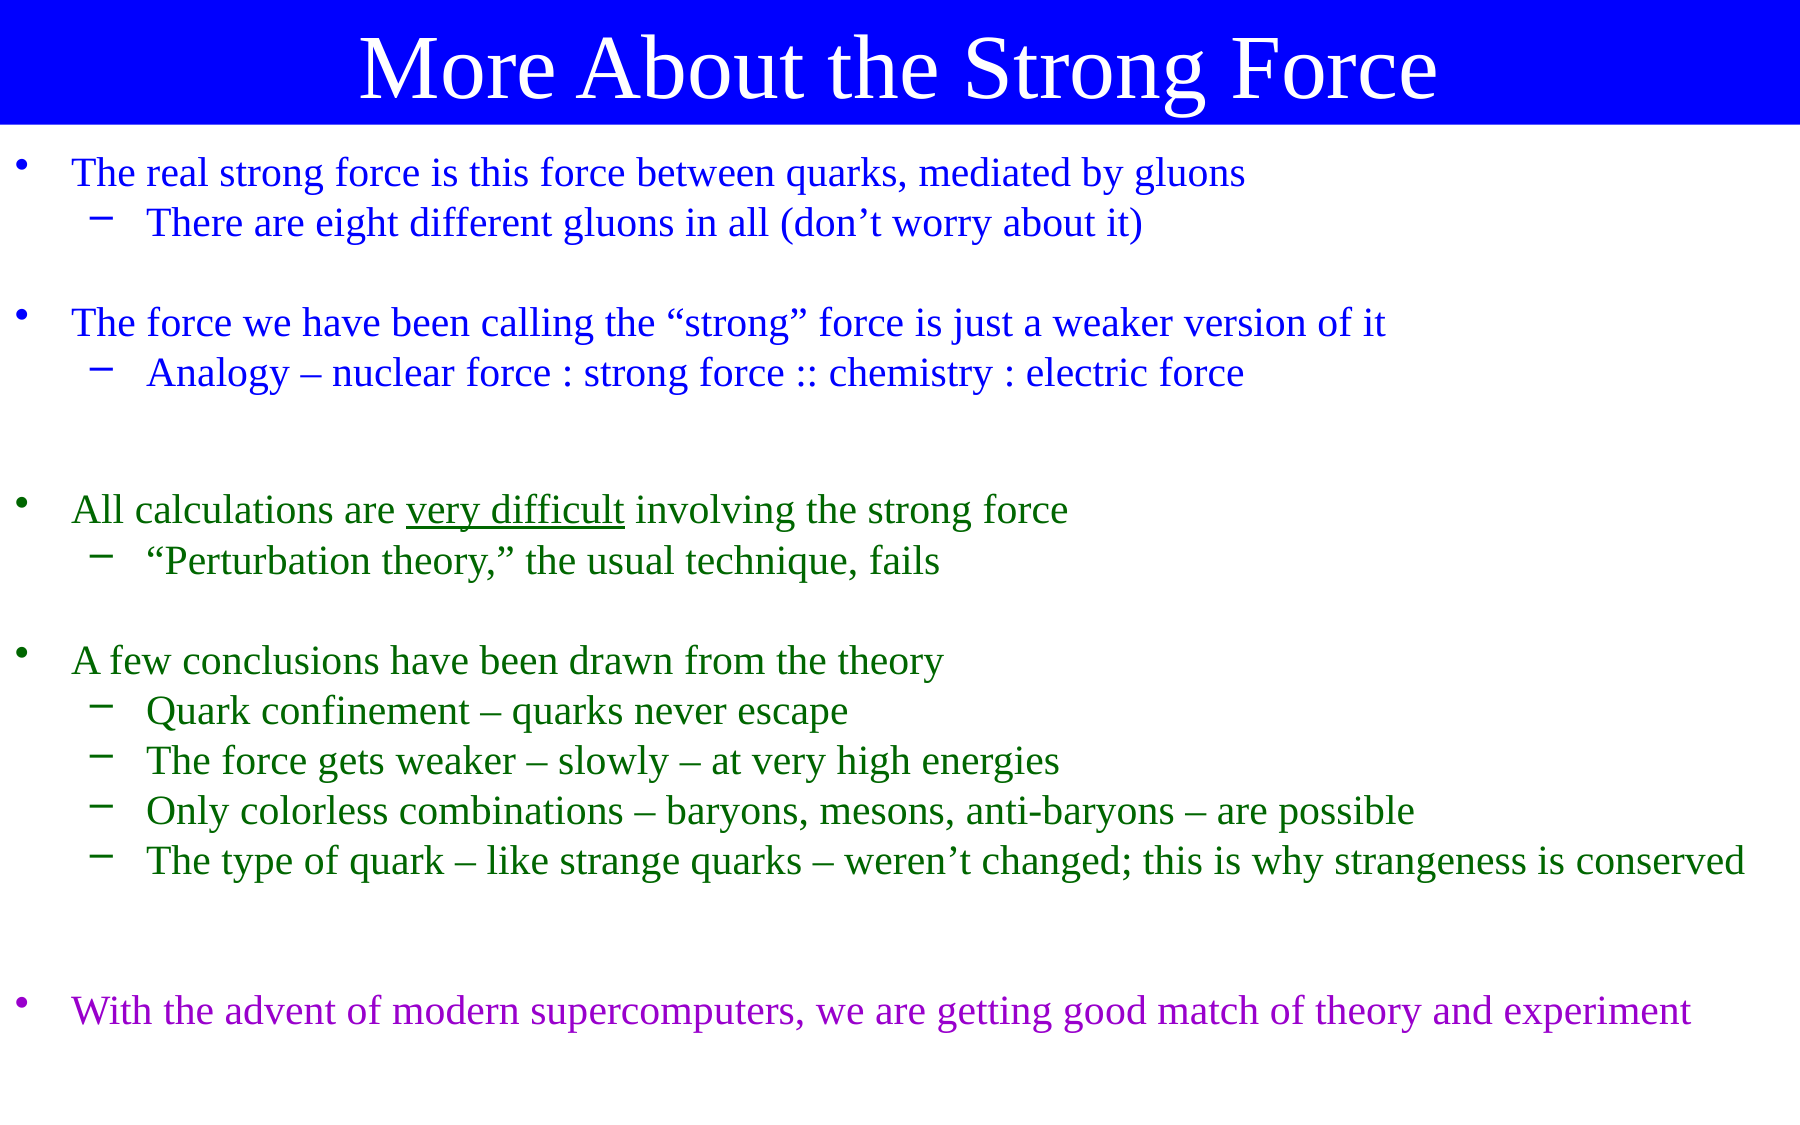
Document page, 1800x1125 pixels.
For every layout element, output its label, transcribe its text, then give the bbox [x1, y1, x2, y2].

text_box All calculations are very difficult involving the strong force “Perturbation theory,” the usual technique, fails A few conclusions have been drawn from the theory Quark confinement – quarks never escape The force gets weaker – slowly – at very high energies Only colorless combinations – baryons, mesons, anti-baryons – are possible The type of quark – like strange quarks – weren’t changed; this is why strangeness is conserved With the advent of modern supercomputers, we are getting good match of theory and experiment [0, 474, 1763, 1040]
text_box The real strong force is this force between quarks, mediated by gluons There are eight different gluons in all (don’t worry about it) The force we have been calling the “strong” force is just a weaker version of it Analogy – nuclear force : strong force :: chemistry : electric force [0, 137, 1800, 403]
text_box More About the Strong Force [0, 0, 1800, 125]
